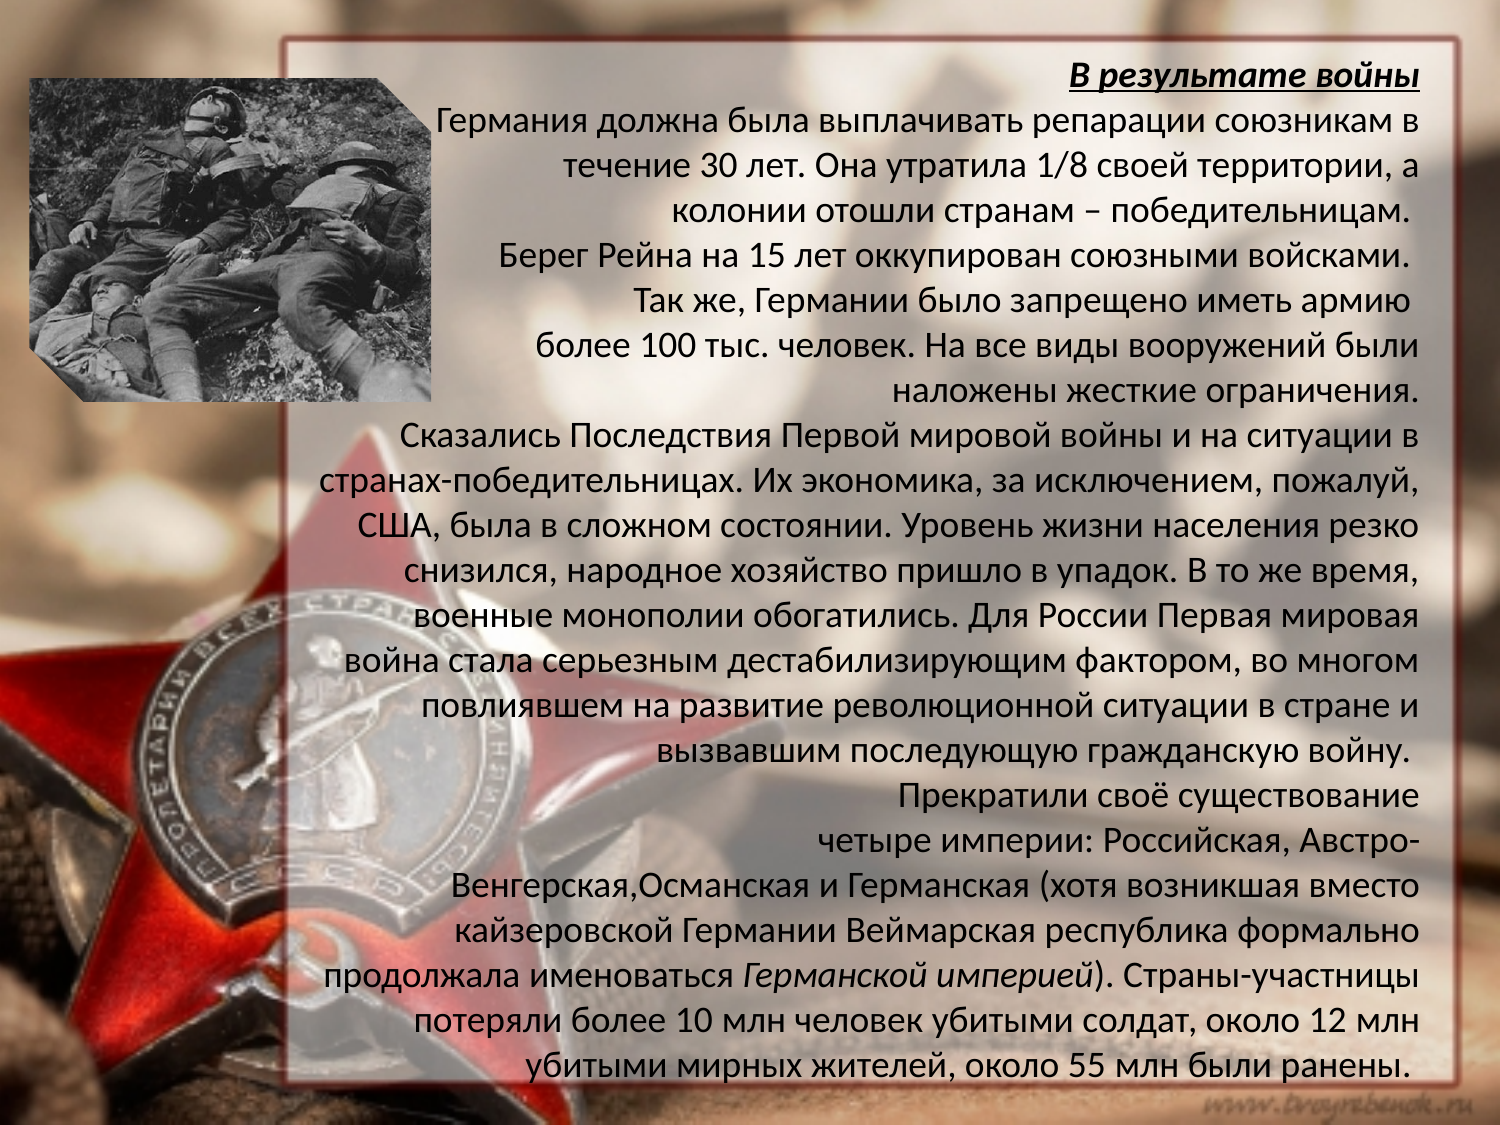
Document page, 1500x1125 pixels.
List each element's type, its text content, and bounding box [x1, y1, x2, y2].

text_box В результате войны Германия должна была выплачивать репарации союзникам в течение 30 лет. Она утратила 1/8 своей территории, а колонии отошли странам – победительницам. Берег Рейна на 15 лет оккупирован союзными войсками. Так же, Германии было запрещено иметь армию более 100 тыс. человек. На все виды вооружений были наложены жесткие ограничения. Сказались Последствия Первой мировой войны и на ситуации в странах-победительницах. Их экономика, за исключением, пожалуй, США, была в сложном состоянии. Уровень жизни населения резко снизился, народное хозяйство пришло в упадок. В то же время, военные монополии обогатились. Для России Первая мировая война стала серьезным дестабилизирующим фактором, во многом повлиявшем на развитие революционной ситуации в стране и вызвавшим последующую гражданскую войну. Прекратили своё существование четыре империи: Российская, Австро-Венгерская,Османская и Германская (хотя возникшая вместо кайзеровской Германии Веймарская республика формально продолжала именоваться Германской империей). Страны-участницы потеряли более 10 млн человек убитыми солдат, около 12 млн убитыми мирных жителей, около 55 млн были ранены. [301, 42, 1435, 1125]
picture [0, 0, 1500, 1125]
